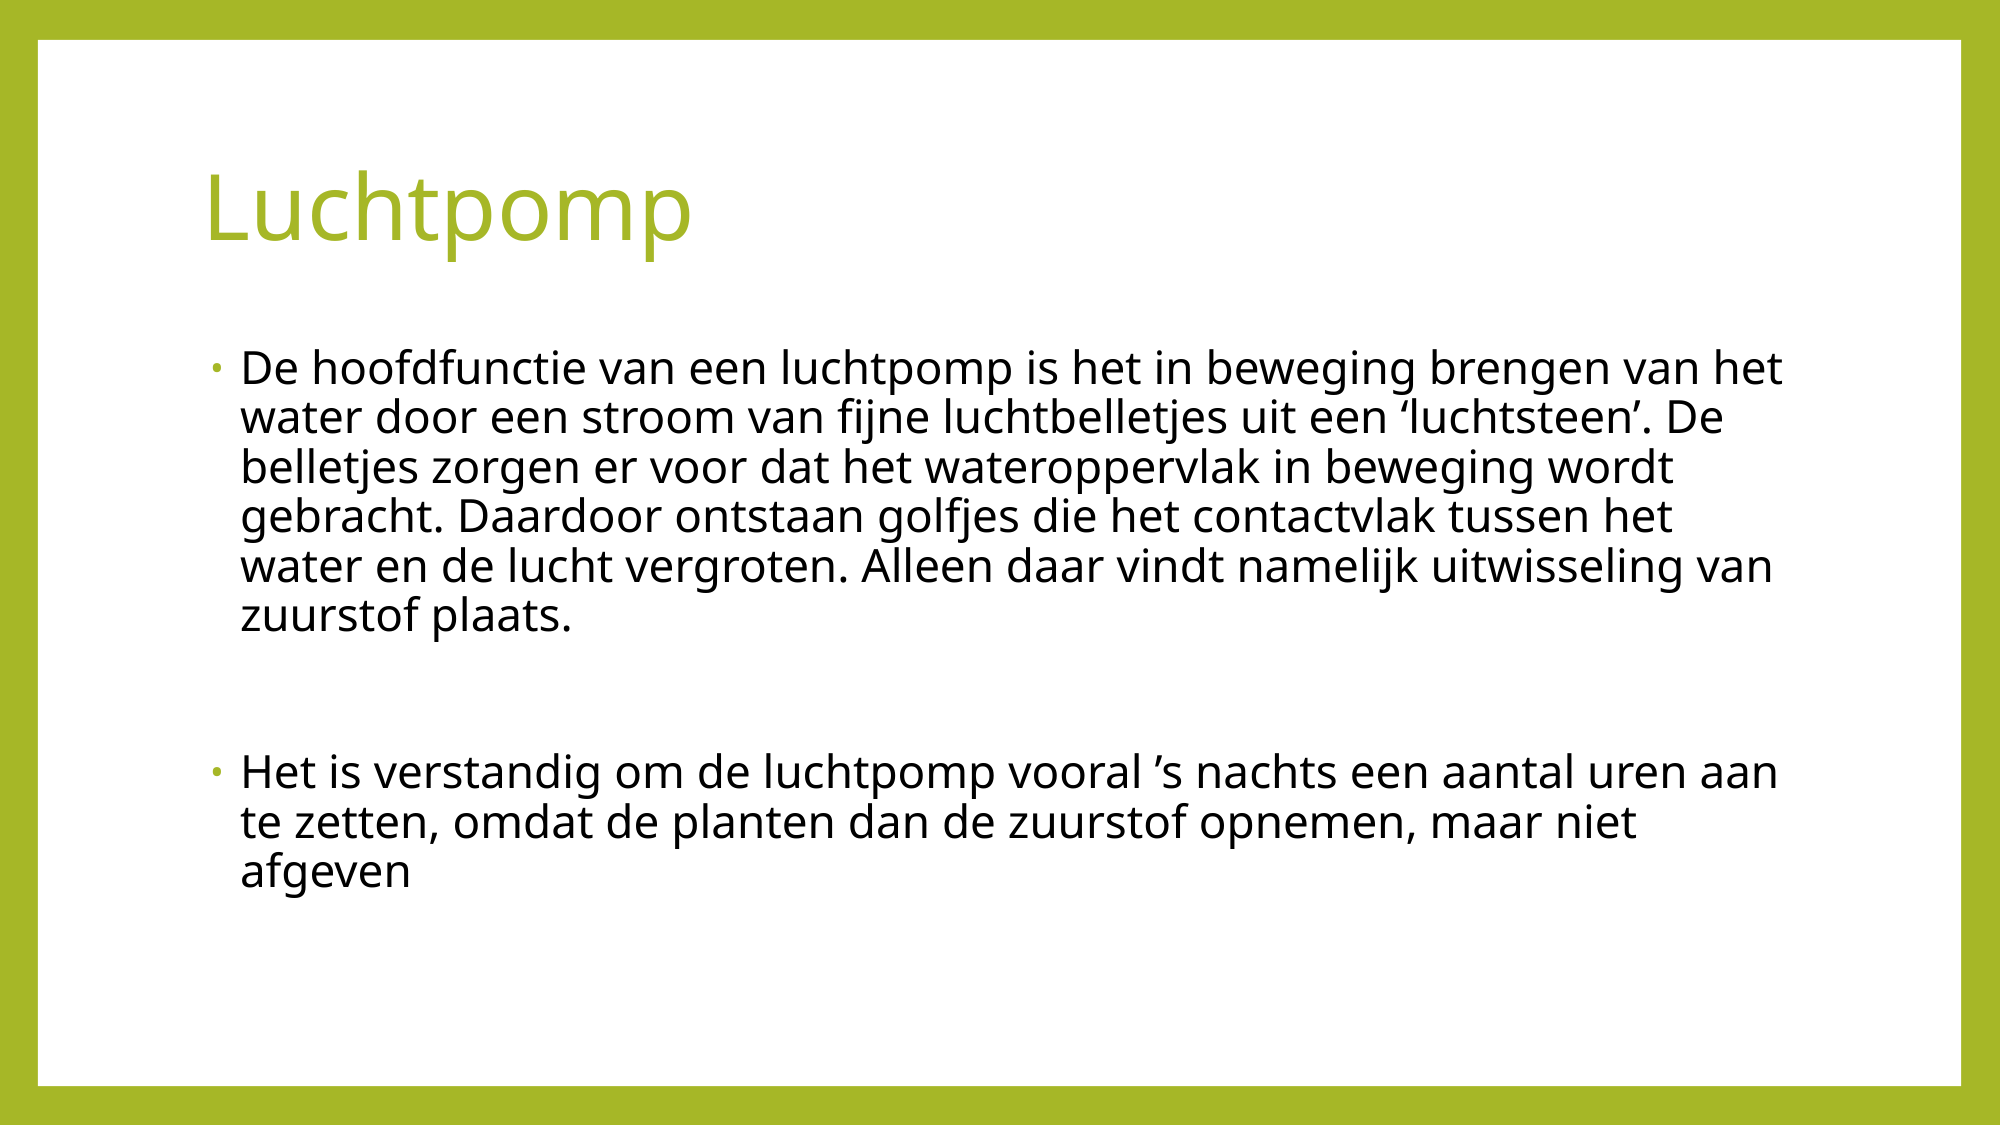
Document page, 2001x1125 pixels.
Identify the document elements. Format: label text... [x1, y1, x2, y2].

list De hoofdfunctie van een luchtpomp is het in beweging brengen van het water door een stroom van fijne luchtbelletjes uit een ‘luchtsteen’. De belletjes zorgen er voor dat het wateroppervlak in beweging wordt gebracht. Daardoor ontstaan golfjes die het contactvlak tussen het water en de lucht vergroten. Alleen daar vindt namelijk uitwisseling van zuurstof plaats. Het is verstandig om de luchtpomp vooral ’s nachts een aantal uren aan te zetten, omdat de planten dan de zuurstof opnemen, maar niet afgeven [187, 337, 1808, 1000]
title Luchtpomp [187, 99, 1808, 323]
